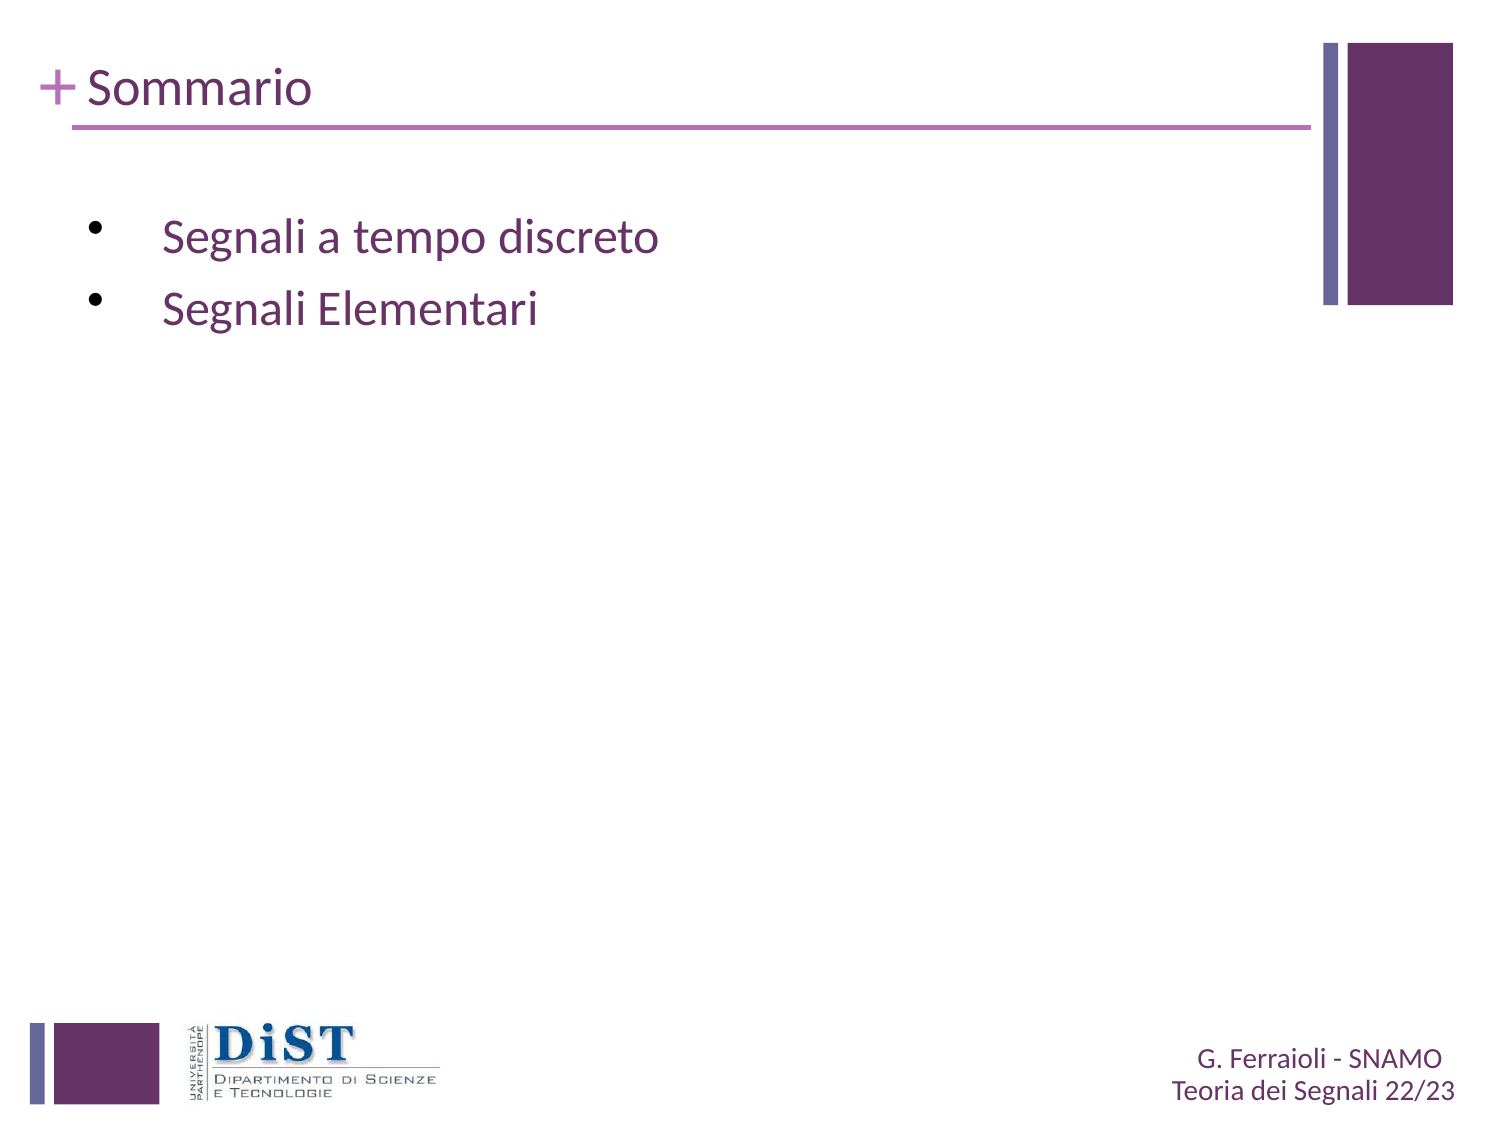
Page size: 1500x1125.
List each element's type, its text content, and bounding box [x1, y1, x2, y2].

picture [170, 1014, 463, 1112]
title Sommario [72, 49, 1312, 128]
text_box Segnali a tempo discreto Segnali Elementari [72, 184, 1419, 344]
